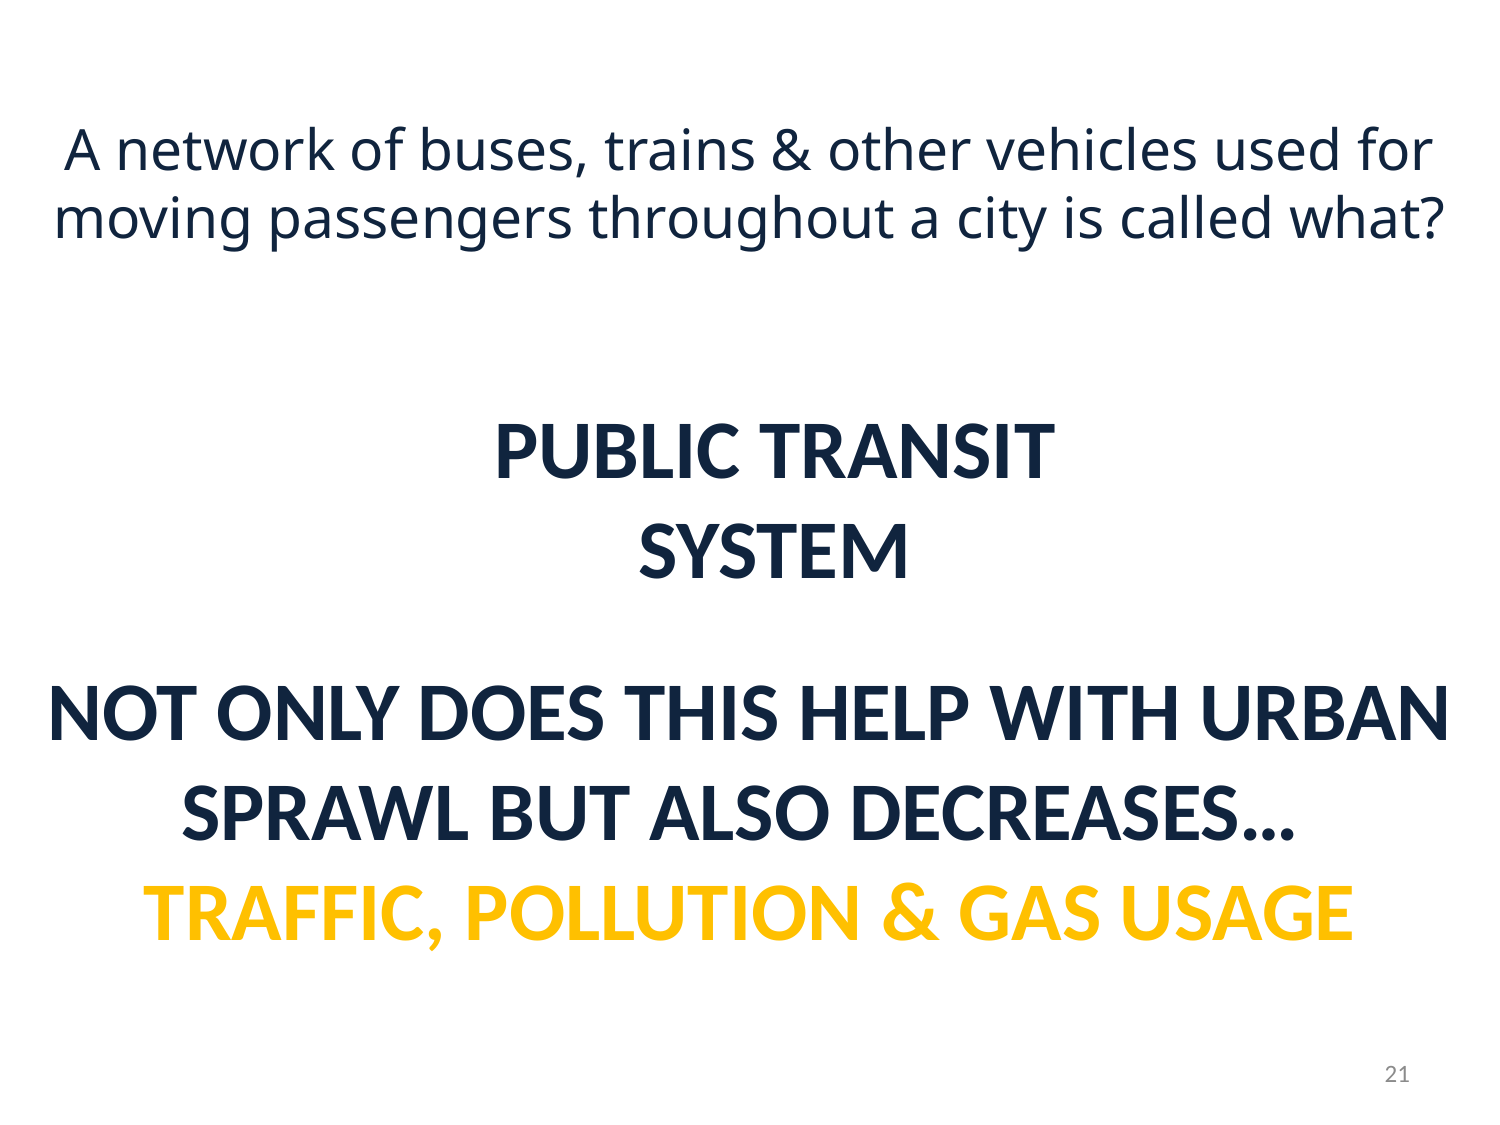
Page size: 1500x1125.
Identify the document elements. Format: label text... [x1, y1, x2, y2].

title A network of buses, trains & other vehicles used for moving passengers throughout a city is called what? [0, 87, 1500, 275]
slide_number 21 [1074, 1042, 1425, 1103]
text_box PUBLIC TRANSIT SYSTEM [399, 387, 1150, 603]
text_box NOT ONLY DOES THIS HELP WITH URBAN SPRAWL BUT ALSO DECREASES… TRAFFIC, POLLUTION & GAS USAGE [0, 650, 1500, 965]
